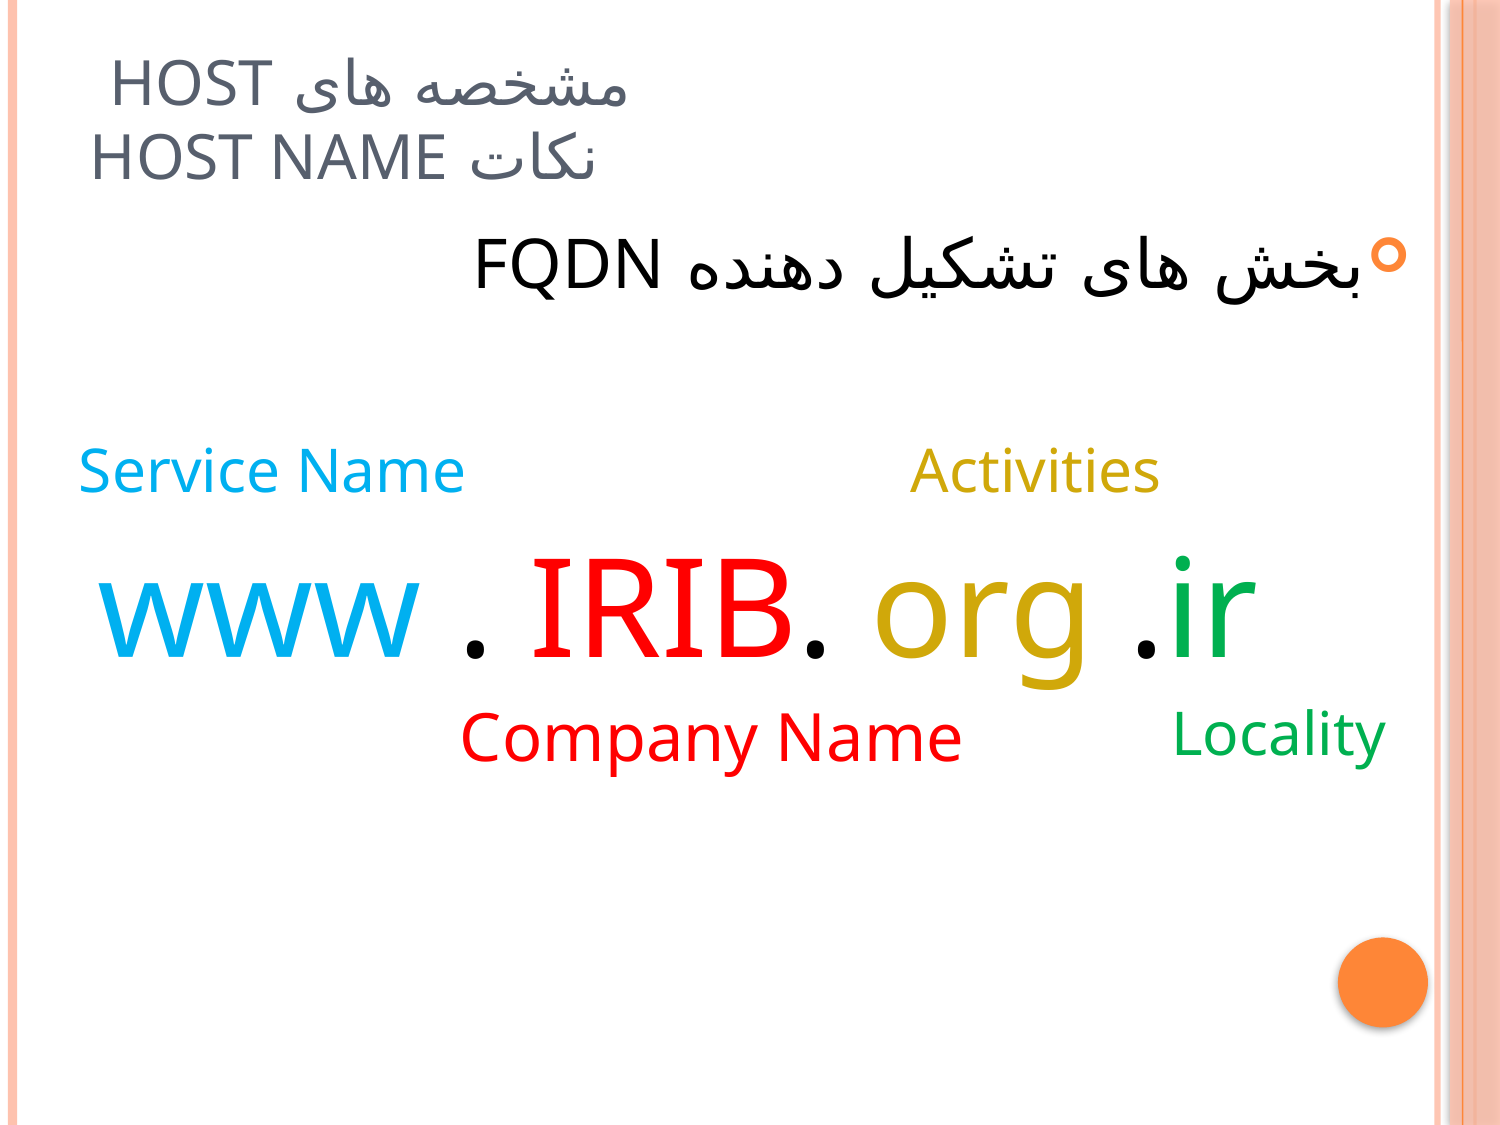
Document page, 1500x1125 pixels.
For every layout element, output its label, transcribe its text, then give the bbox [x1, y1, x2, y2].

text_box www . IRIB. org .ir [83, 512, 1363, 693]
title مشخصه های Host نکات Host Name [75, 24, 1300, 200]
text_box Service Name [64, 425, 482, 513]
text_box Activities [895, 425, 1178, 513]
list بخش های تشکيل دهنده FQDN [37, 212, 1425, 325]
text_box Locality [1156, 687, 1401, 775]
text_box Company Name [437, 687, 988, 783]
